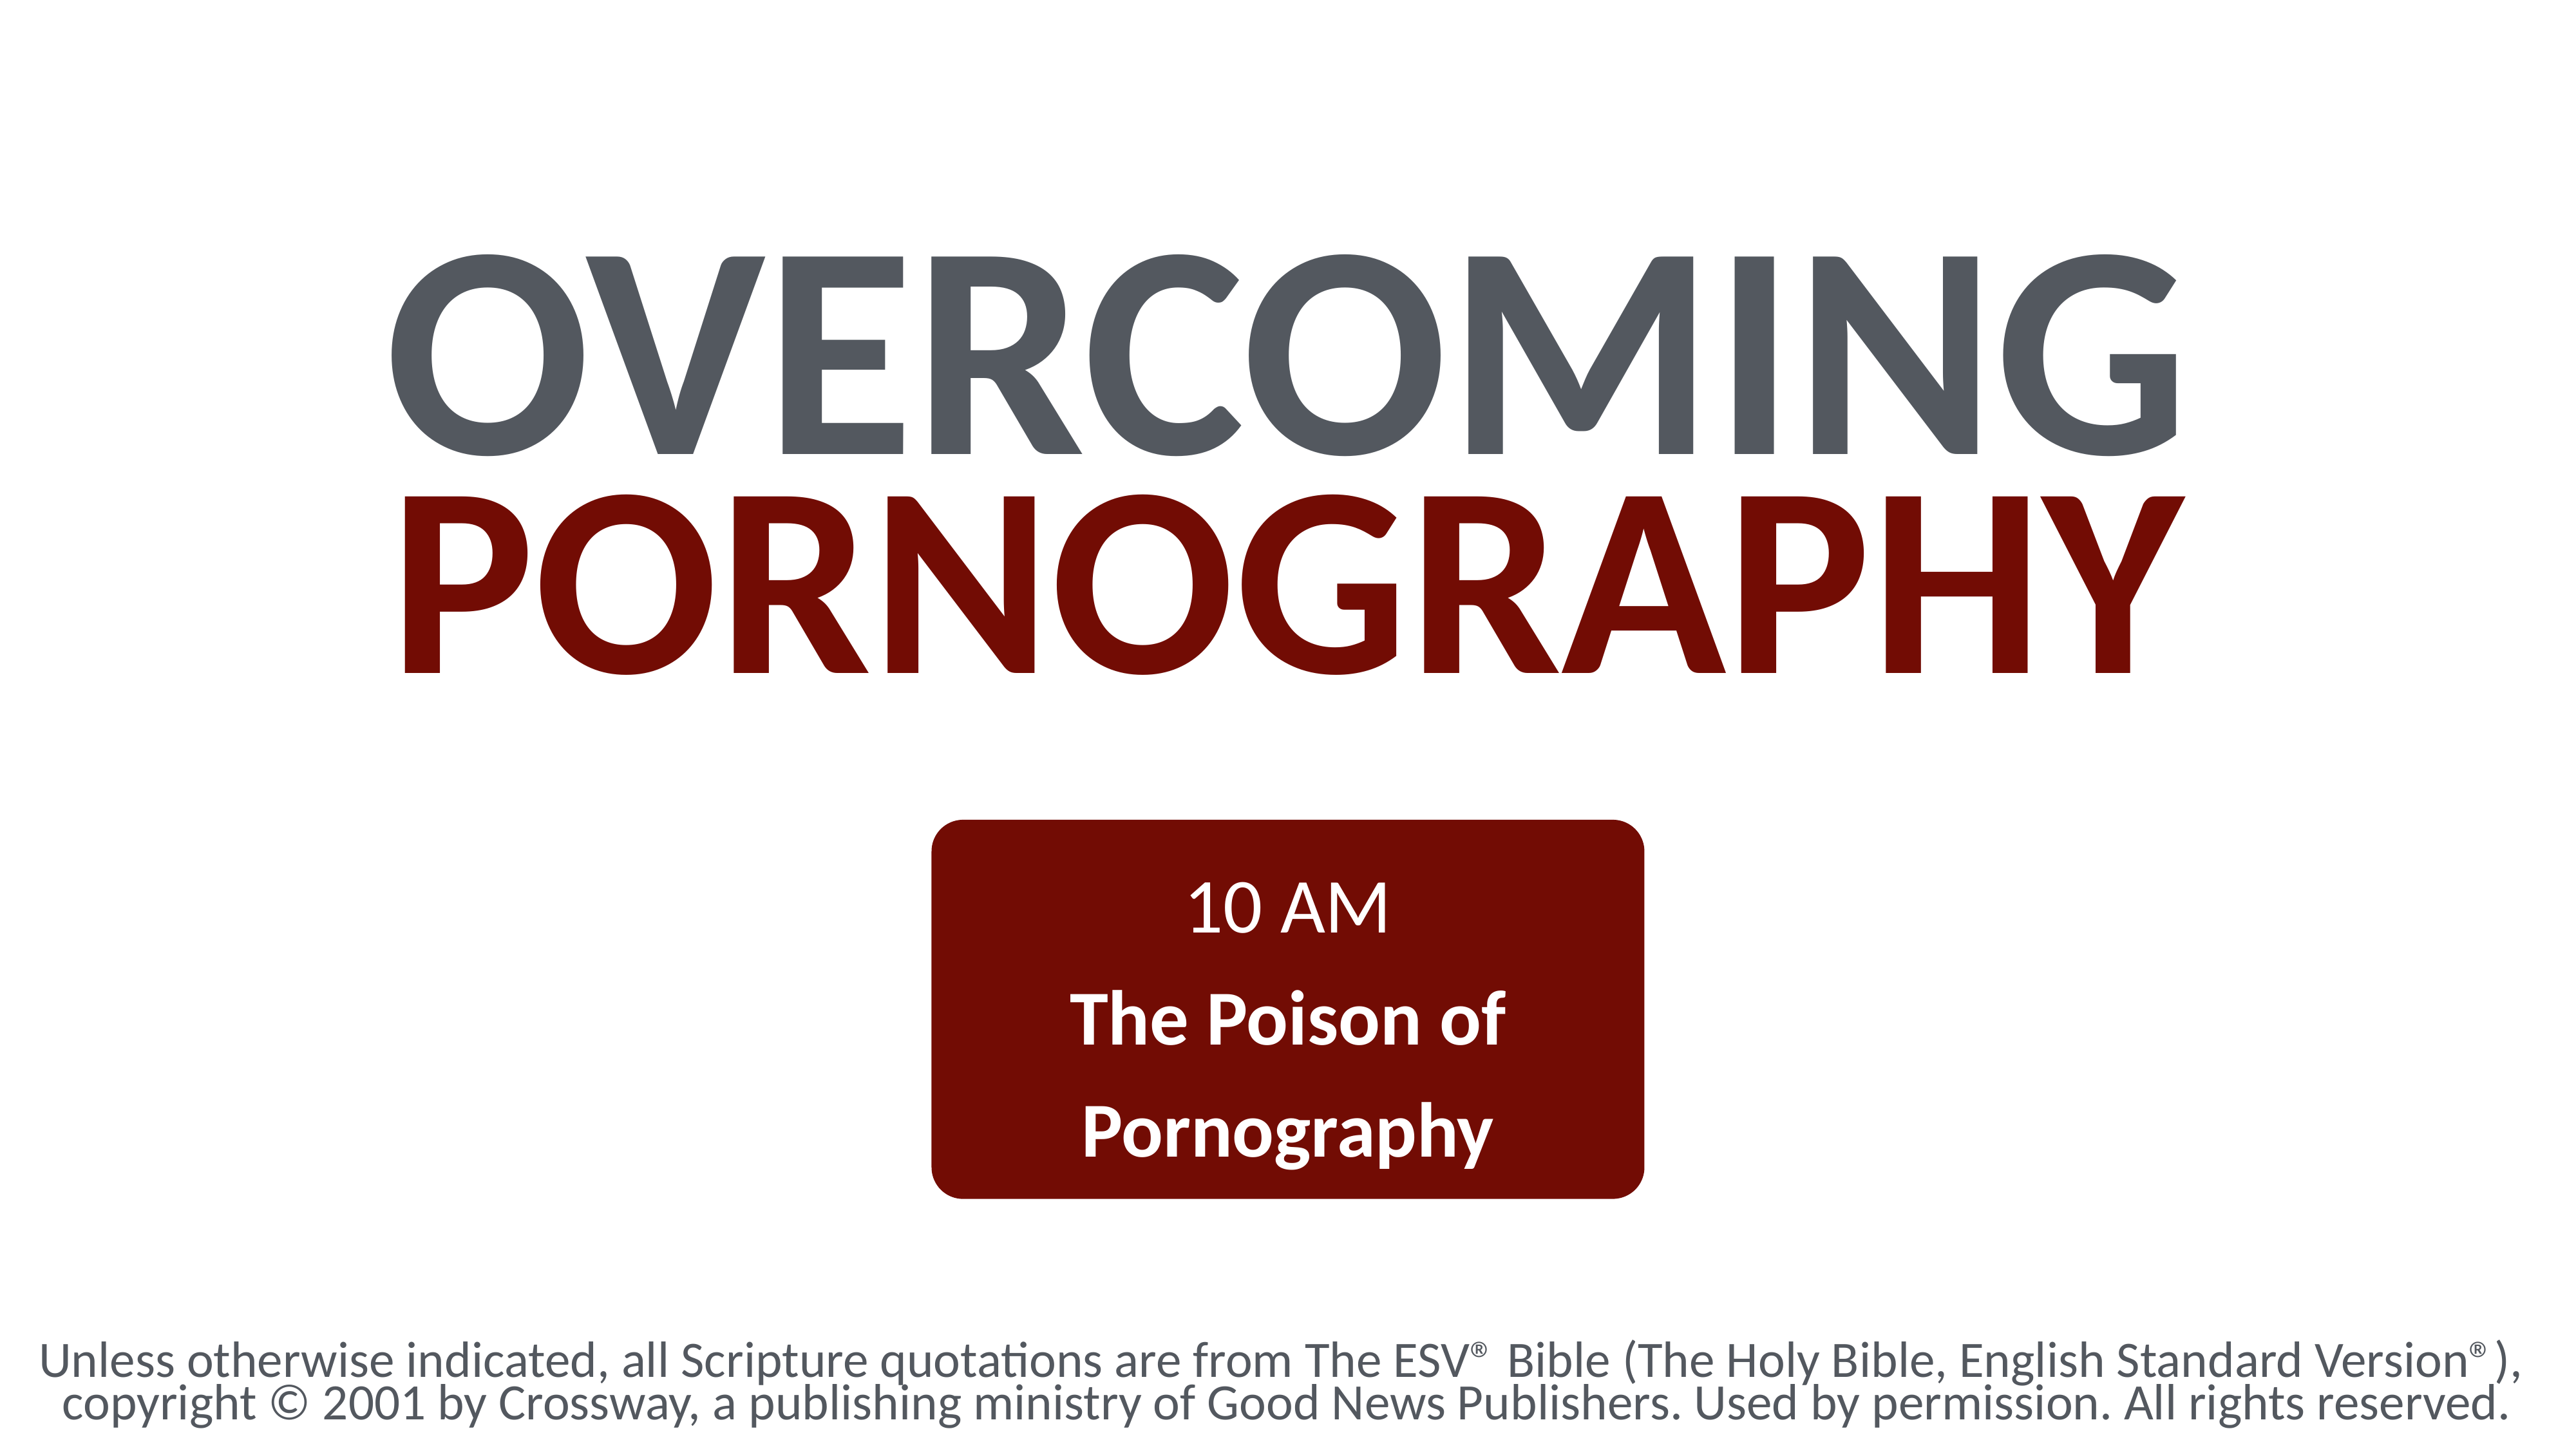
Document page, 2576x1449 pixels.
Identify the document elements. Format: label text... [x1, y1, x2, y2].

text_box 10 AM The Poison of Pornography [931, 819, 1645, 1199]
title OVERCOMING [281, 142, 2295, 571]
text_box PORNOGRAPHY [282, 393, 2294, 939]
text_box Unless otherwise indicated, all Scripture quotations are from The ESV® Bible (The Holy Bible, English Standard Version®), copyright © 2001 by Crossway, a publishing ministry of Good News Publishers. Used by permission. All rights reserved. [31, 1335, 2545, 1436]
